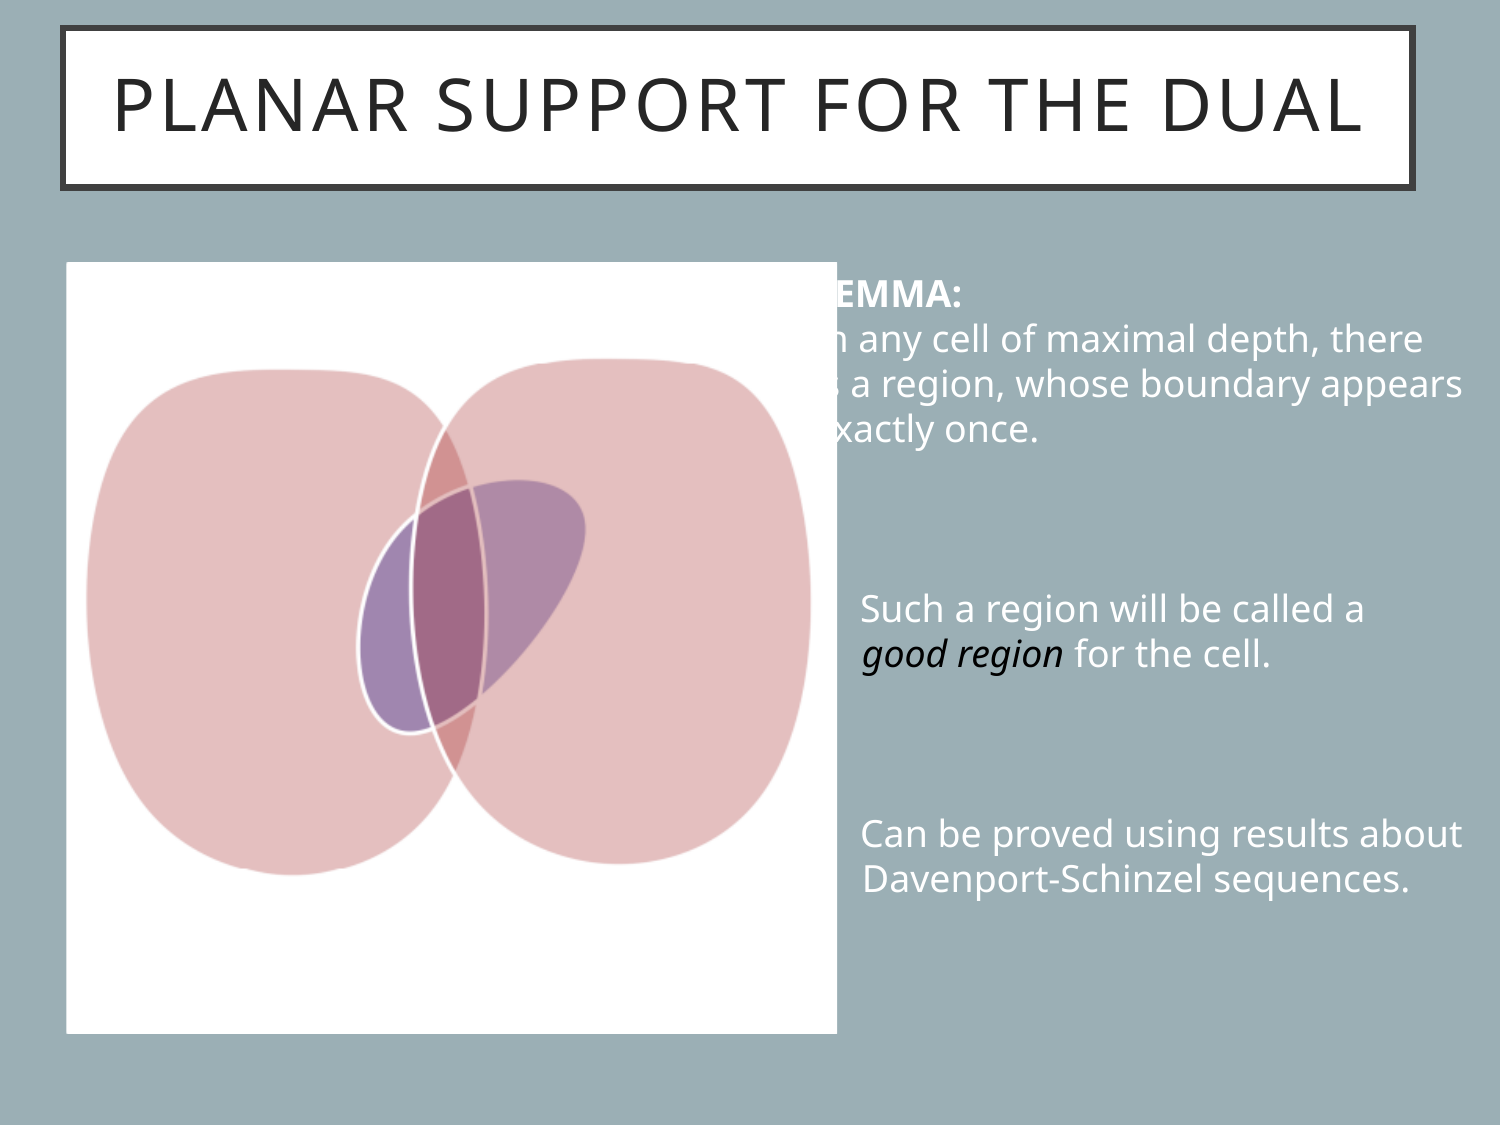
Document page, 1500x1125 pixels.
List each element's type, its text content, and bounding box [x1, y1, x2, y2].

text_box LEMMA: In any cell of maximal depth, there is a region, whose boundary appears exactly once. Such a region will be called a good region for the cell. Can be proved using results about Davenport-Schinzel sequences. [838, 262, 1488, 907]
picture [66, 262, 838, 1034]
title Planar support for the dual [60, 25, 1416, 191]
